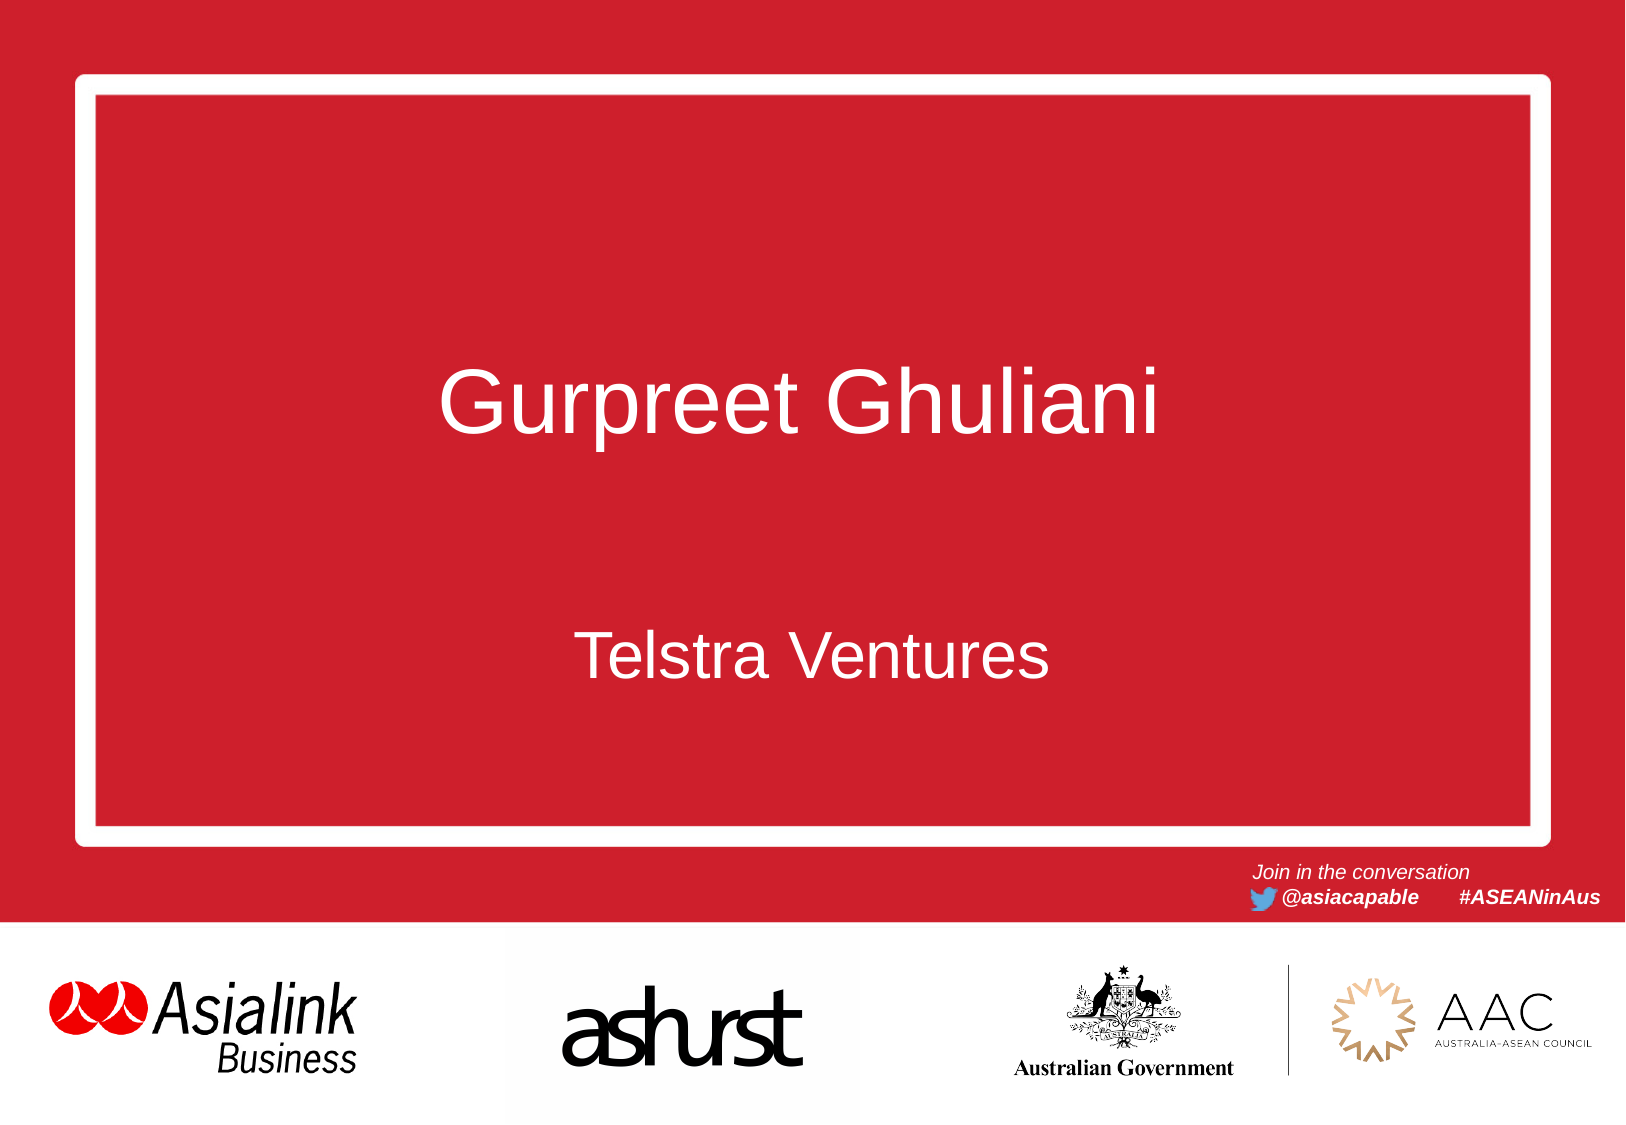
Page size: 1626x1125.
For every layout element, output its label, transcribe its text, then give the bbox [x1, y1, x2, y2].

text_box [1237, 850, 1625, 918]
title Gurpreet Ghuliani Telstra Ventures [127, 113, 1498, 811]
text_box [0, 928, 1625, 1125]
picture [0, 0, 1626, 1125]
